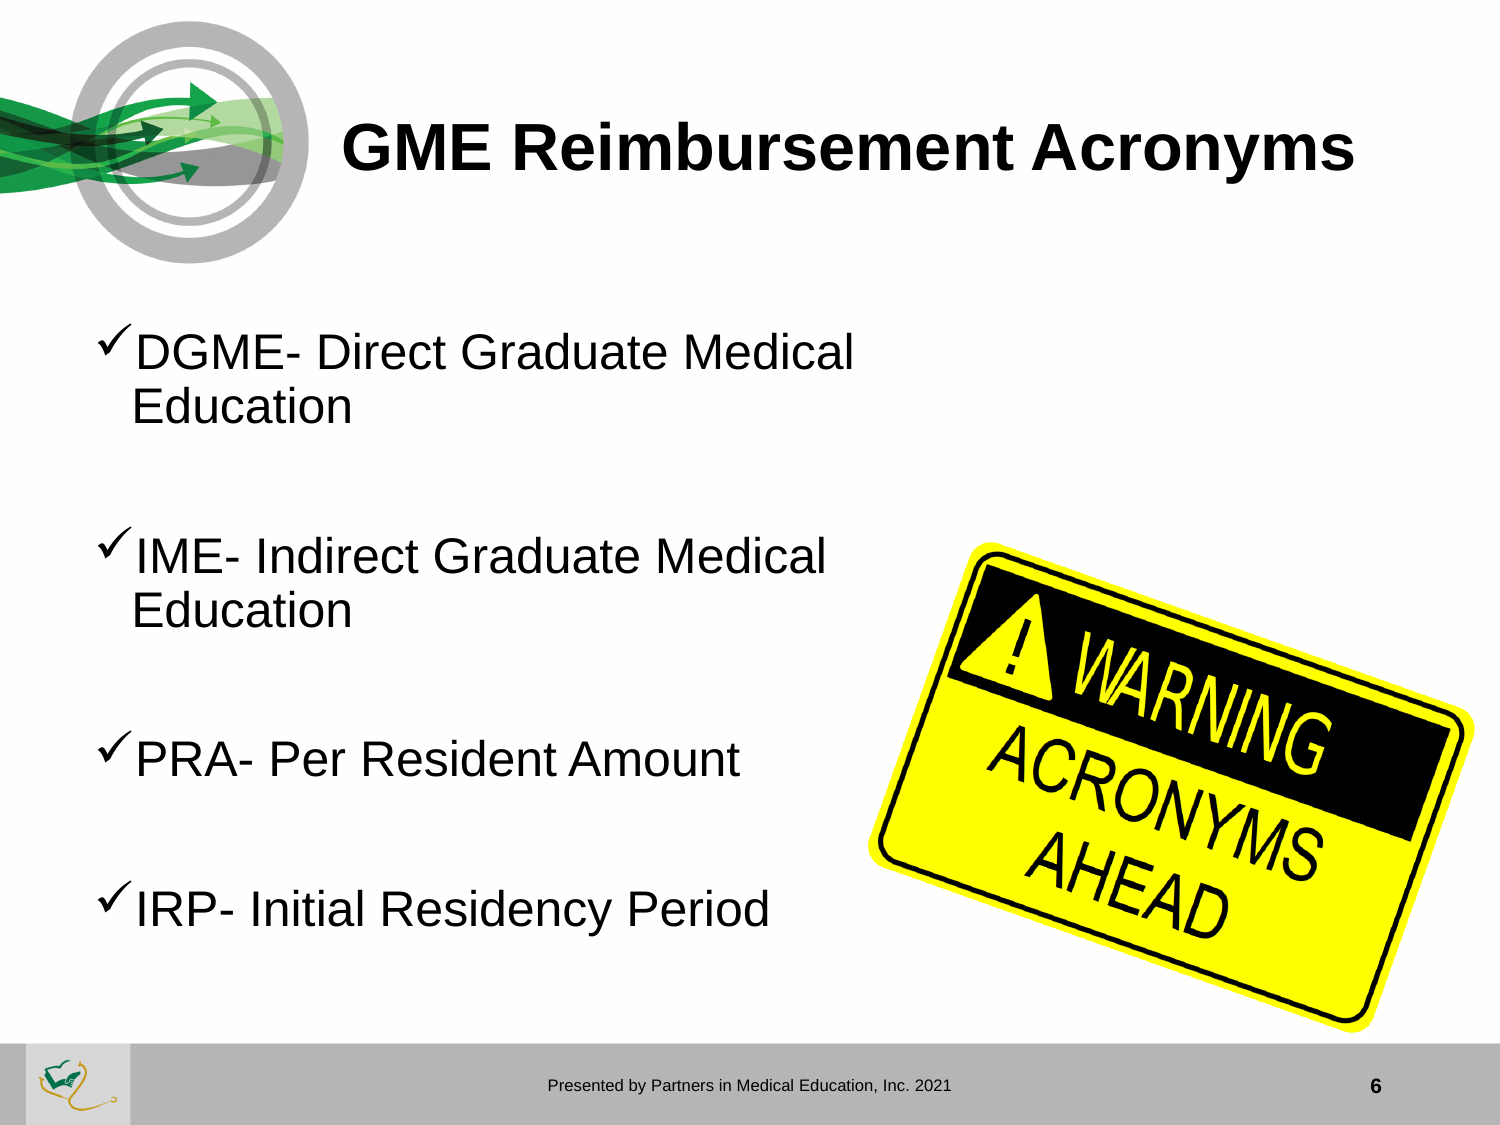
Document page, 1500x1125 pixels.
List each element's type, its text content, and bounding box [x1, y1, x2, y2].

list DGME- Direct Graduate Medical Education IME- Indirect Graduate Medical Education PRA- Per Resident Amount IRP- Initial Residency Period [78, 311, 1045, 854]
footer Presented by Partners in Medical Education, Inc. 2021 [496, 1055, 1004, 1116]
title GME Reimbursement Acronyms [326, 40, 1397, 258]
picture [0, 0, 1500, 1125]
slide_number 6 [1059, 1055, 1397, 1116]
